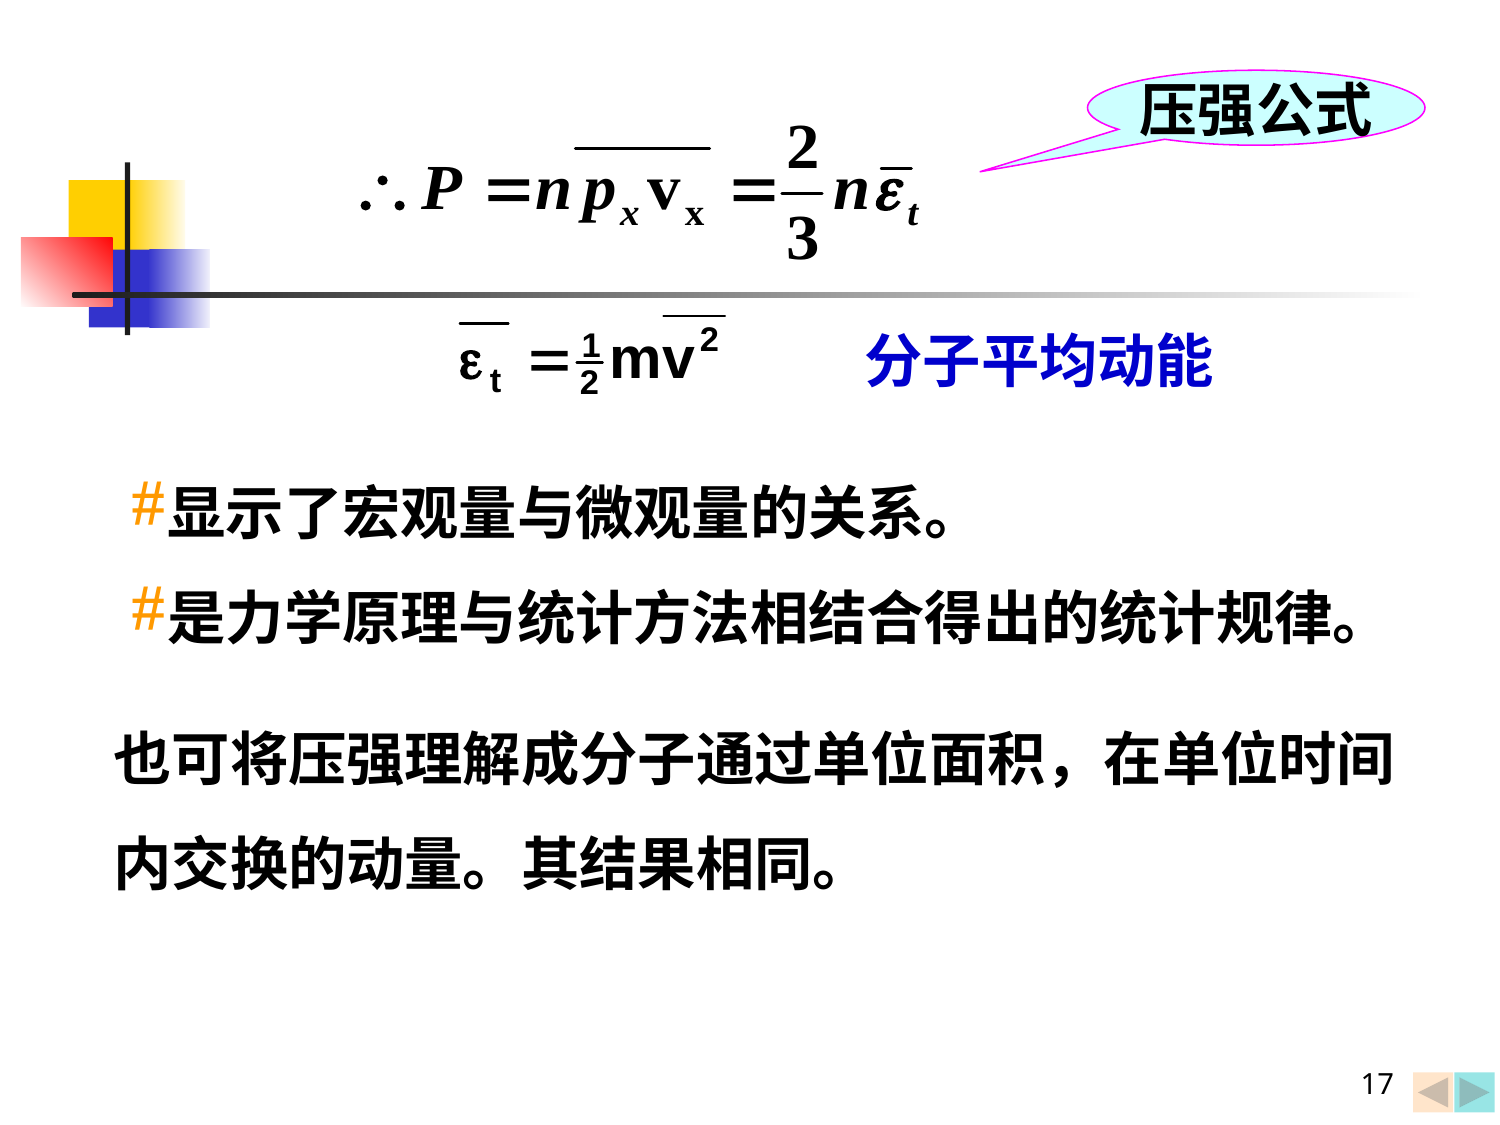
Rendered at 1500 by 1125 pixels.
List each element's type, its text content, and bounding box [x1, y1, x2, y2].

text_box 分子平均动能 [774, 317, 1238, 402]
text_box 压强公式 [979, 70, 1426, 172]
text_box 也可将压强理解成分子通过单位面积，在单位时间 内交换的动量。其结果相同。 [98, 679, 1411, 905]
text_box 显示了宏观量与微观量的关系。 是力学原理与统计方法相结合得出的统计规律。 [78, 433, 1406, 659]
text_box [449, 304, 736, 408]
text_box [353, 107, 934, 274]
slide_number 17 [1096, 1037, 1410, 1113]
